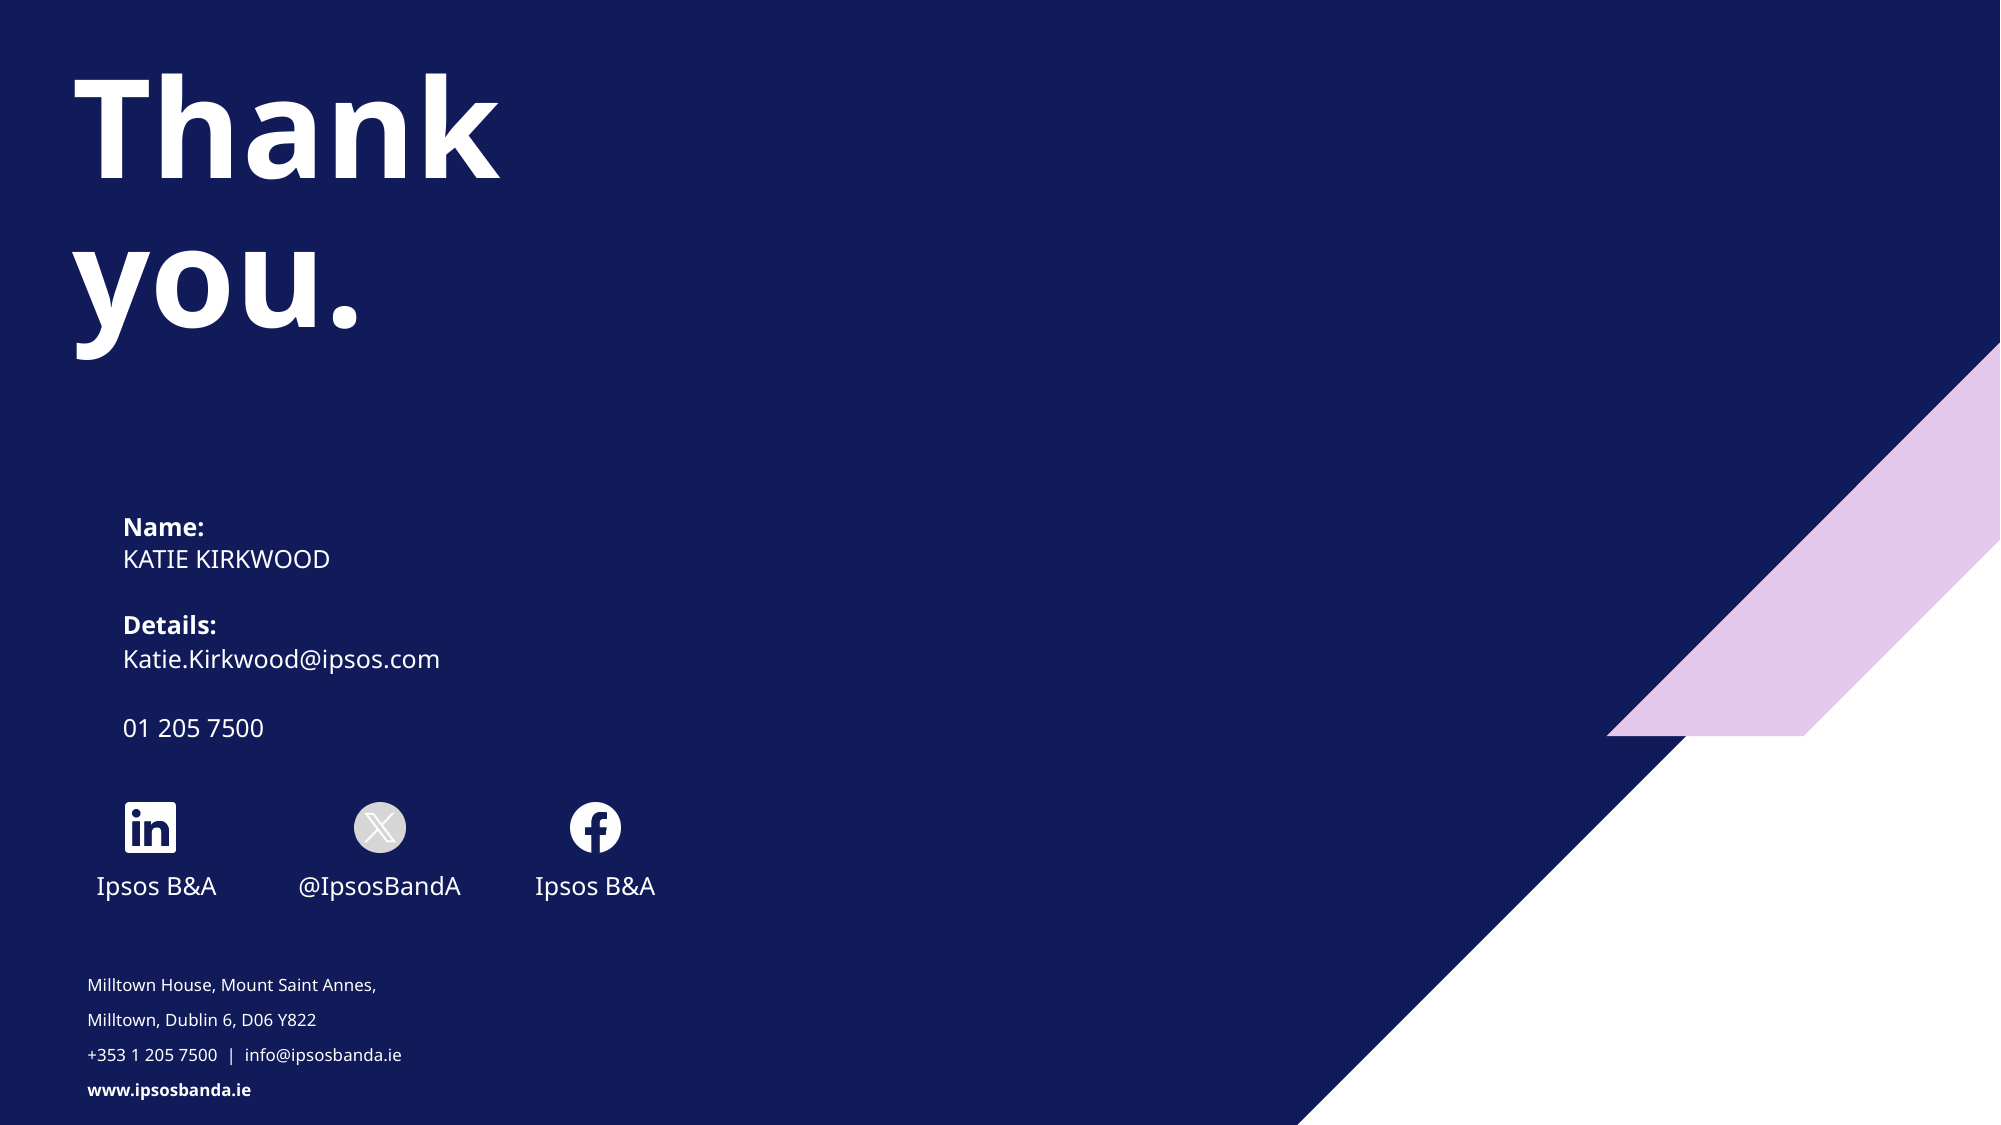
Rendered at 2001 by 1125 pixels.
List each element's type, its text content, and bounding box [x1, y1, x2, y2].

text_box [1297, 541, 2000, 1125]
text_box Name: KATIE KIRKWOOD Details: Katie.Kirkwood@ipsos.com 01 205 7500 [122, 508, 510, 757]
text_box @IpsosBandA [283, 863, 477, 908]
picture [354, 802, 406, 853]
text_box Ipsos B&A [66, 863, 248, 908]
picture [125, 802, 176, 853]
text_box Thank you. [72, 60, 784, 358]
text_box [1606, 342, 2000, 737]
picture [570, 802, 621, 853]
text_box Milltown House, Mount Saint Annes, Milltown, Dublin 6, D06 Y822 +353 1 205 7500 | info@ipsosbanda.ie www.ipsosbanda.ie [72, 964, 536, 1119]
text_box Ipsos B&A [520, 863, 671, 908]
